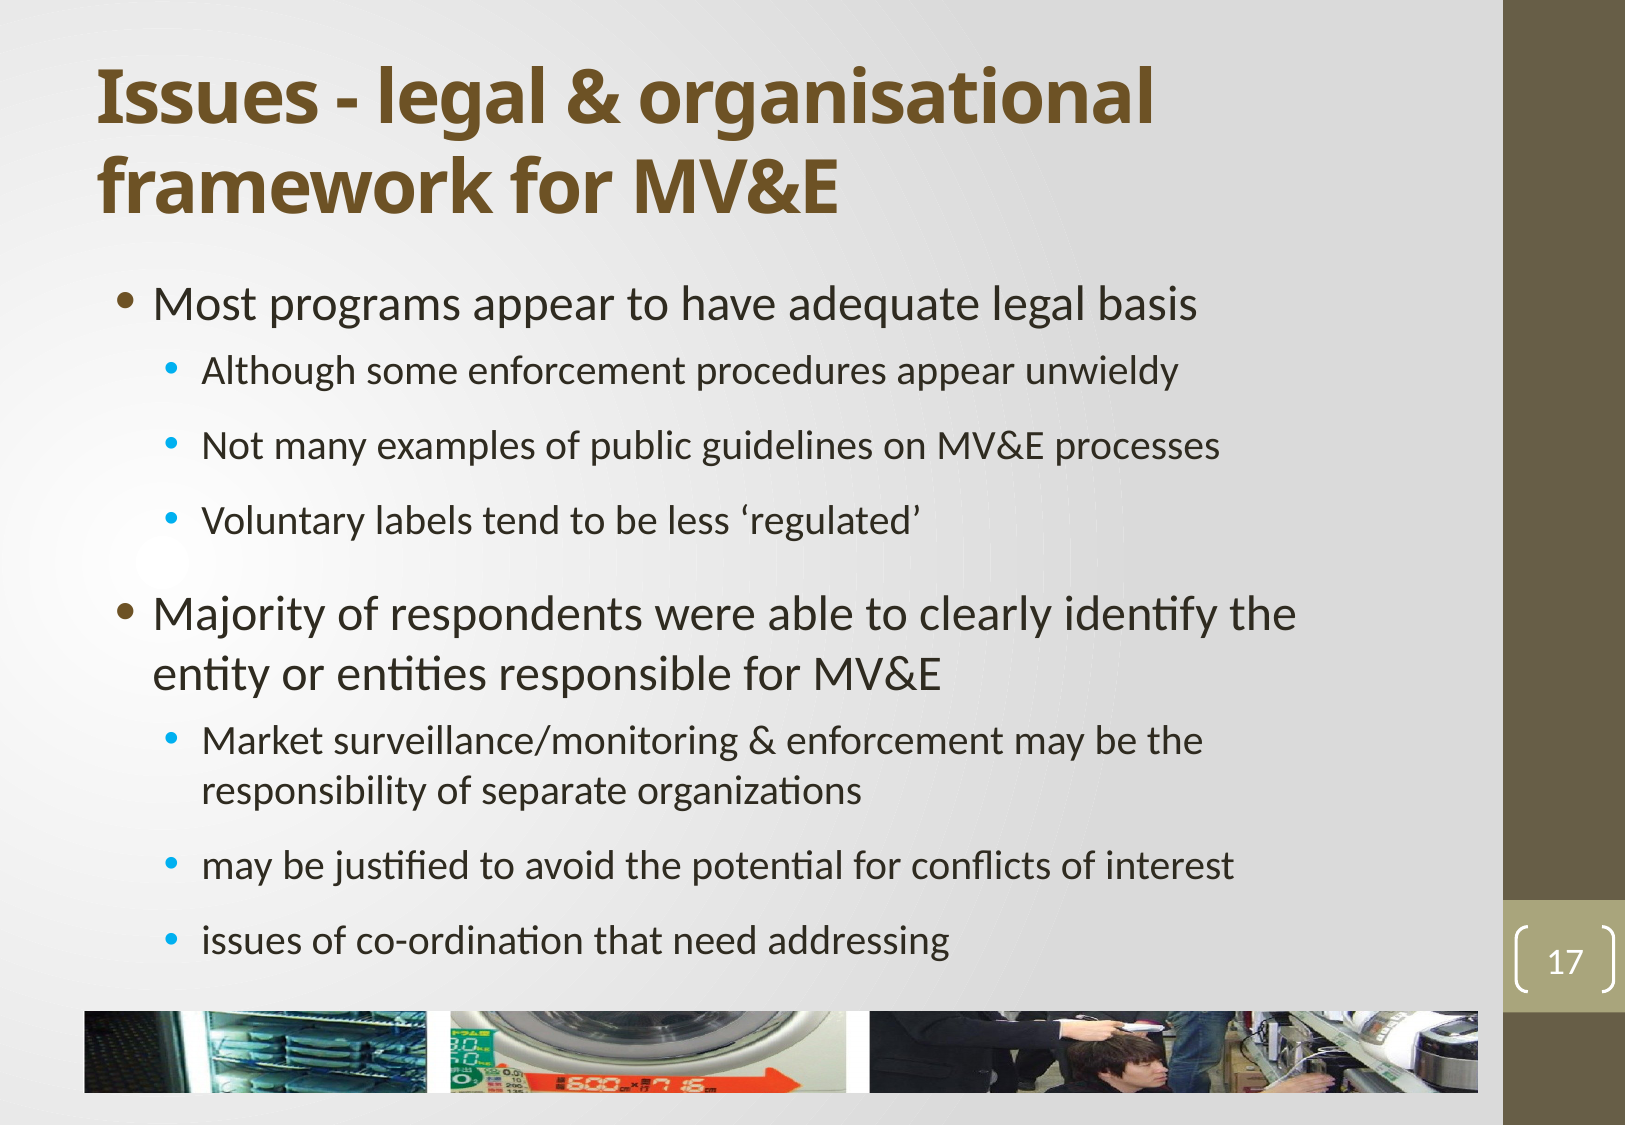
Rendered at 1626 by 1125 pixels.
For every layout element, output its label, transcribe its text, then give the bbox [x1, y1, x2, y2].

slide_number 17 [1514, 925, 1616, 994]
title Issues - legal & organisational framework for MV&E [81, 45, 1436, 233]
picture [83, 1011, 1478, 1093]
list Most programs appear to have adequate legal basis Although some enforcement procedures appear unwieldy Not many examples of public guidelines on MV&E processes Voluntary labels tend to be less ‘regulated’ Majority of respondents were able to clearly identify the entity or entities responsible for MV&E Market surveillance/monitoring & enforcement may be the responsibility of separate organizations may be justified to avoid the potential for conflicts of interest issues of co-ordination that need addressing [81, 262, 1436, 1050]
